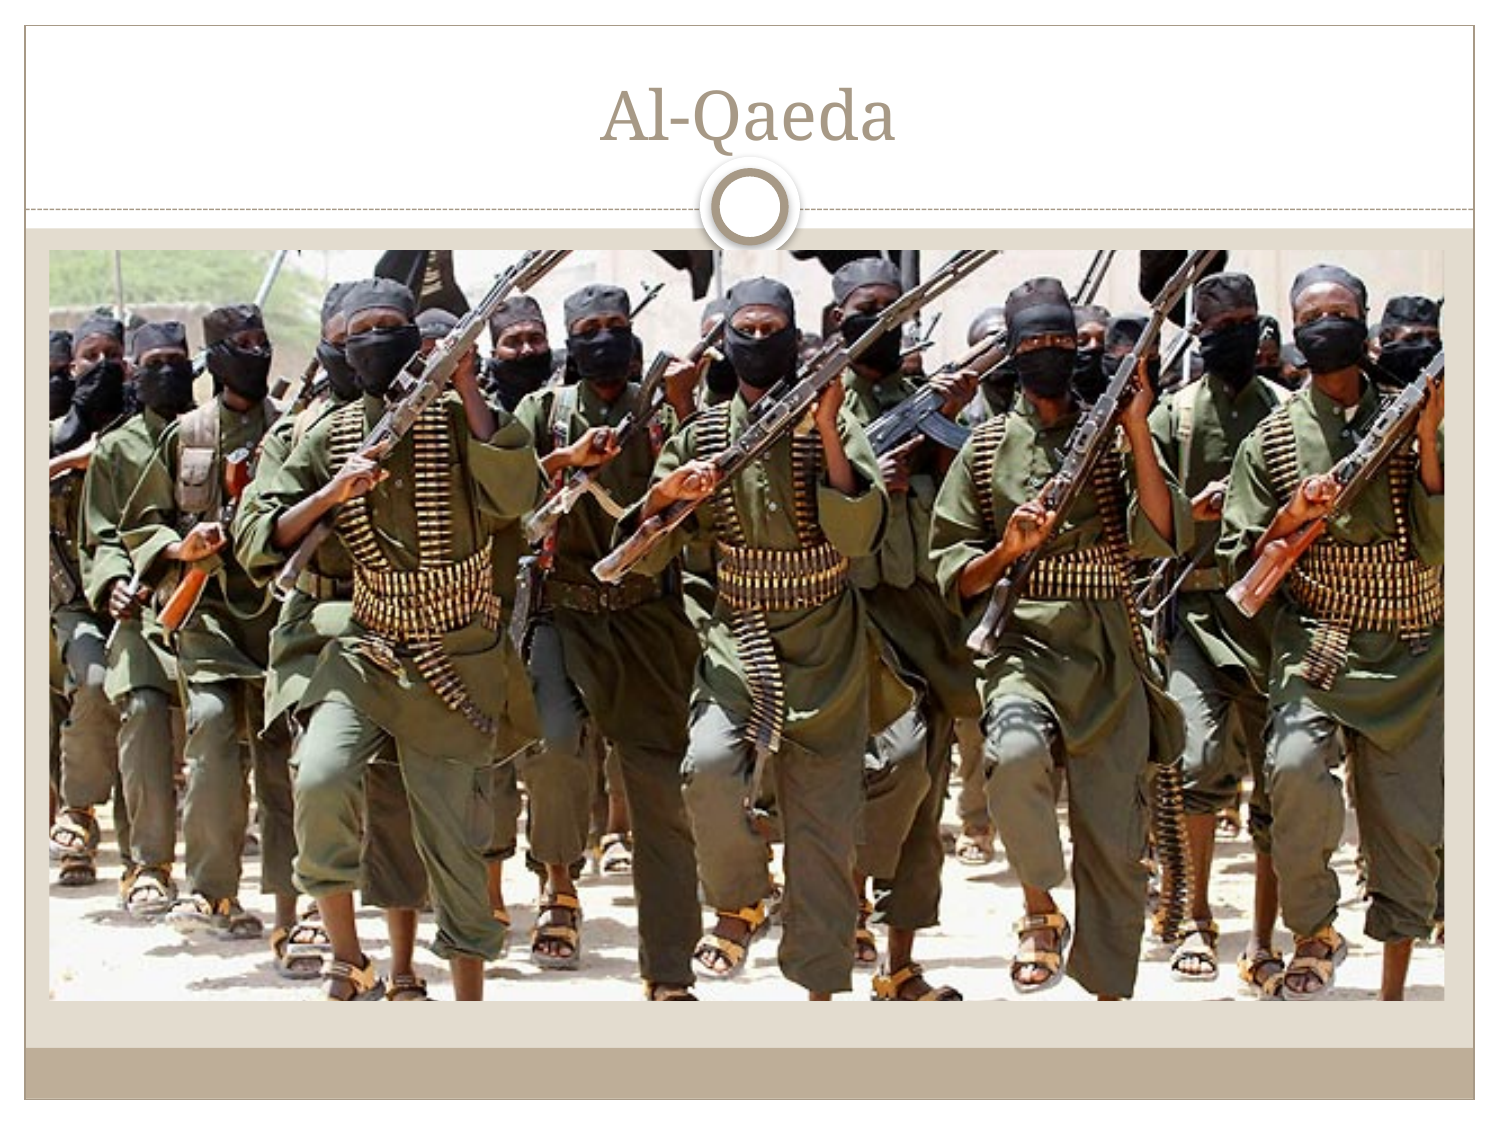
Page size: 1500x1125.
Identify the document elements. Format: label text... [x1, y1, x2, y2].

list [49, 250, 1445, 1001]
title Al-Qaeda [49, 37, 1450, 162]
